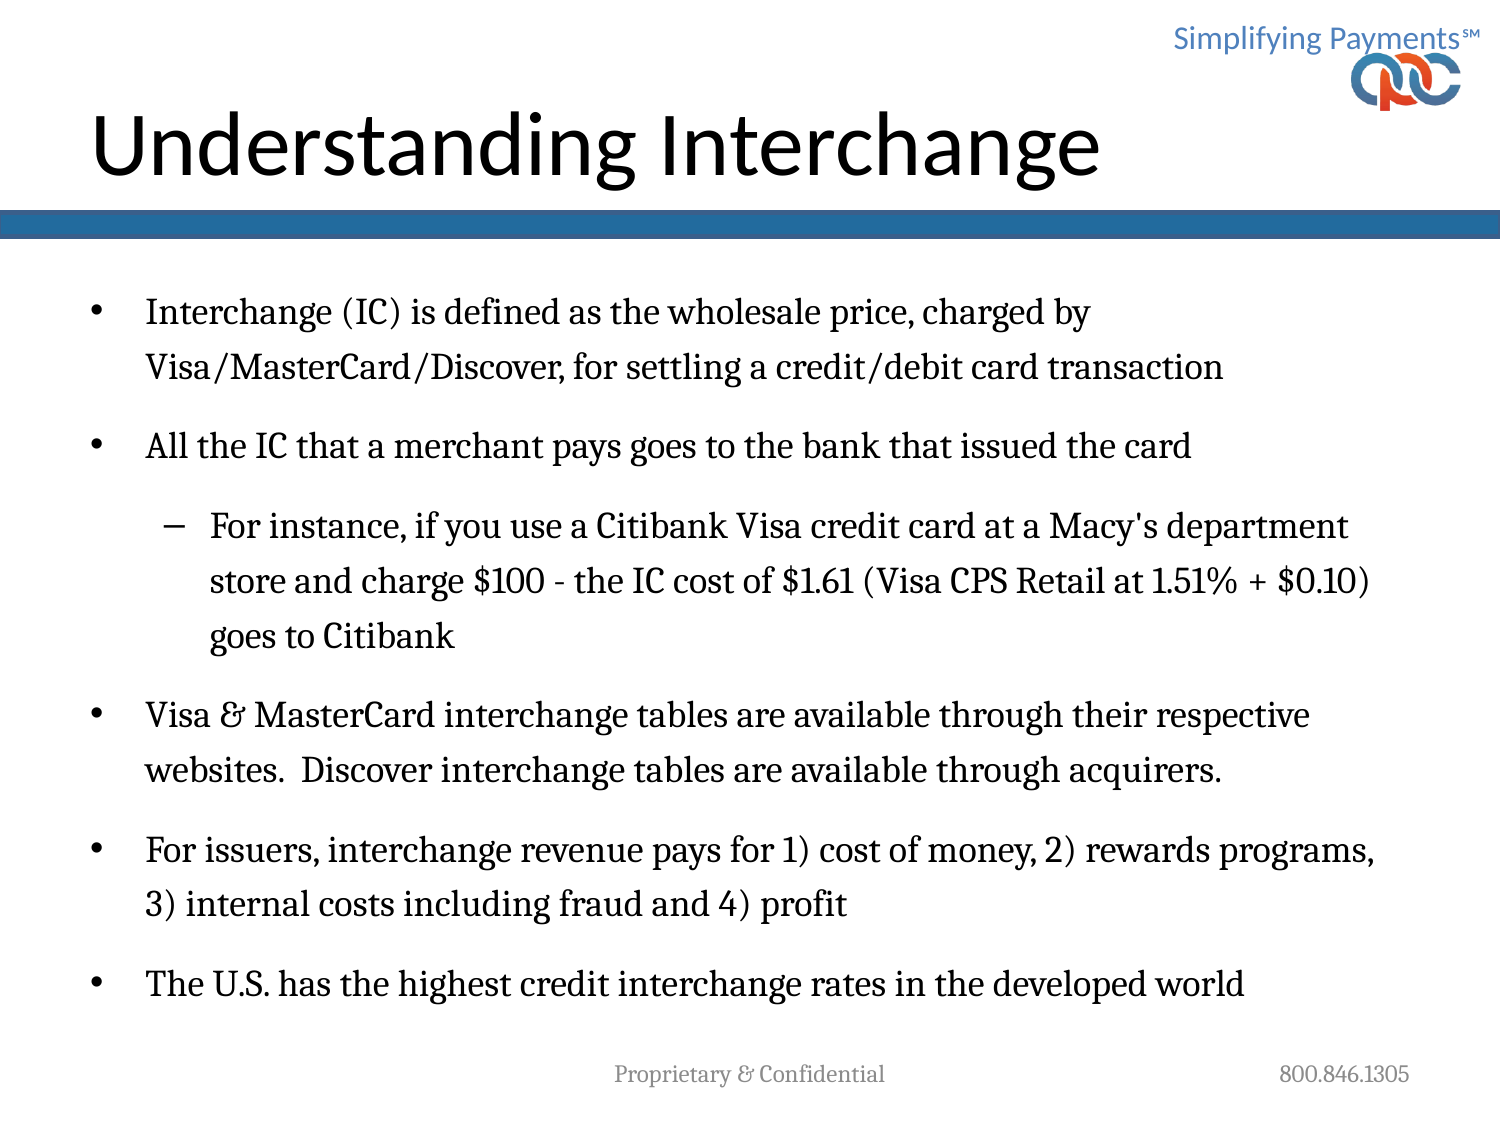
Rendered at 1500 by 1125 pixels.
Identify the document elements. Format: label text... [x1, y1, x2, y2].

picture [1425, 48, 1463, 113]
slide_number 800.846.1305 [1074, 1042, 1425, 1103]
footer Proprietary & Confidential [512, 1042, 988, 1103]
title Understanding Interchange [75, 45, 1425, 233]
list Interchange (IC) is defined as the wholesale price, charged by Visa/MasterCard/Discover, for settling a credit/debit card transaction All the IC that a merchant pays goes to the bank that issued the card For instance, if you use a Citibank Visa credit card at a Macy's department store and charge $100 - the IC cost of $1.61 (Visa CPS Retail at 1.51% + $0.10) goes to Citibank Visa & MasterCard interchange tables are available through their respective websites. Discover interchange tables are available through acquirers. For issuers, interchange revenue pays for 1) cost of money, 2) rewards programs, 3) internal costs including fraud and 4) profit The U.S. has the highest credit interchange rates in the developed world [75, 270, 1425, 1013]
